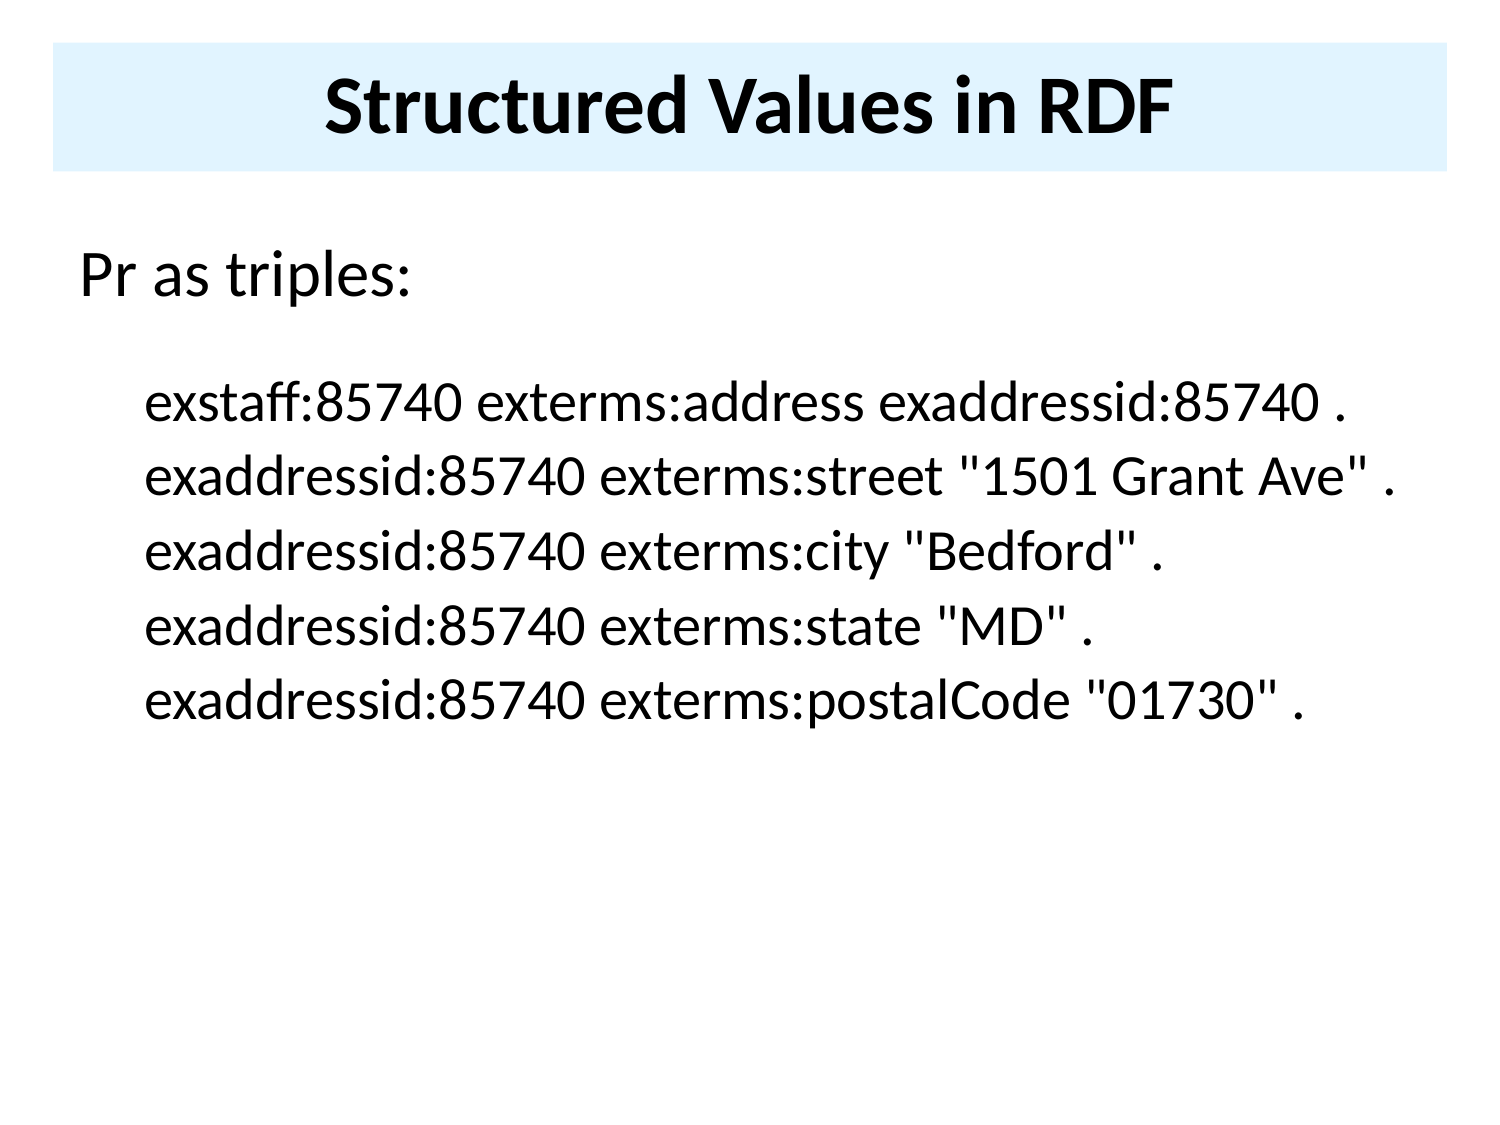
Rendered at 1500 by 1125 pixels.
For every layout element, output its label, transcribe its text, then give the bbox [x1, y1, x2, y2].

list Pr as triples: exstaff:85740 exterms:address exaddressid:85740 . exaddressid:85740 exterms:street "1501 Grant Ave" . exaddressid:85740 exterms:city "Bedford" . exaddressid:85740 exterms:state "MD" . exaddressid:85740 exterms:postalCode "01730" . [64, 231, 1436, 1047]
title Structured Values in RDF [53, 42, 1447, 172]
